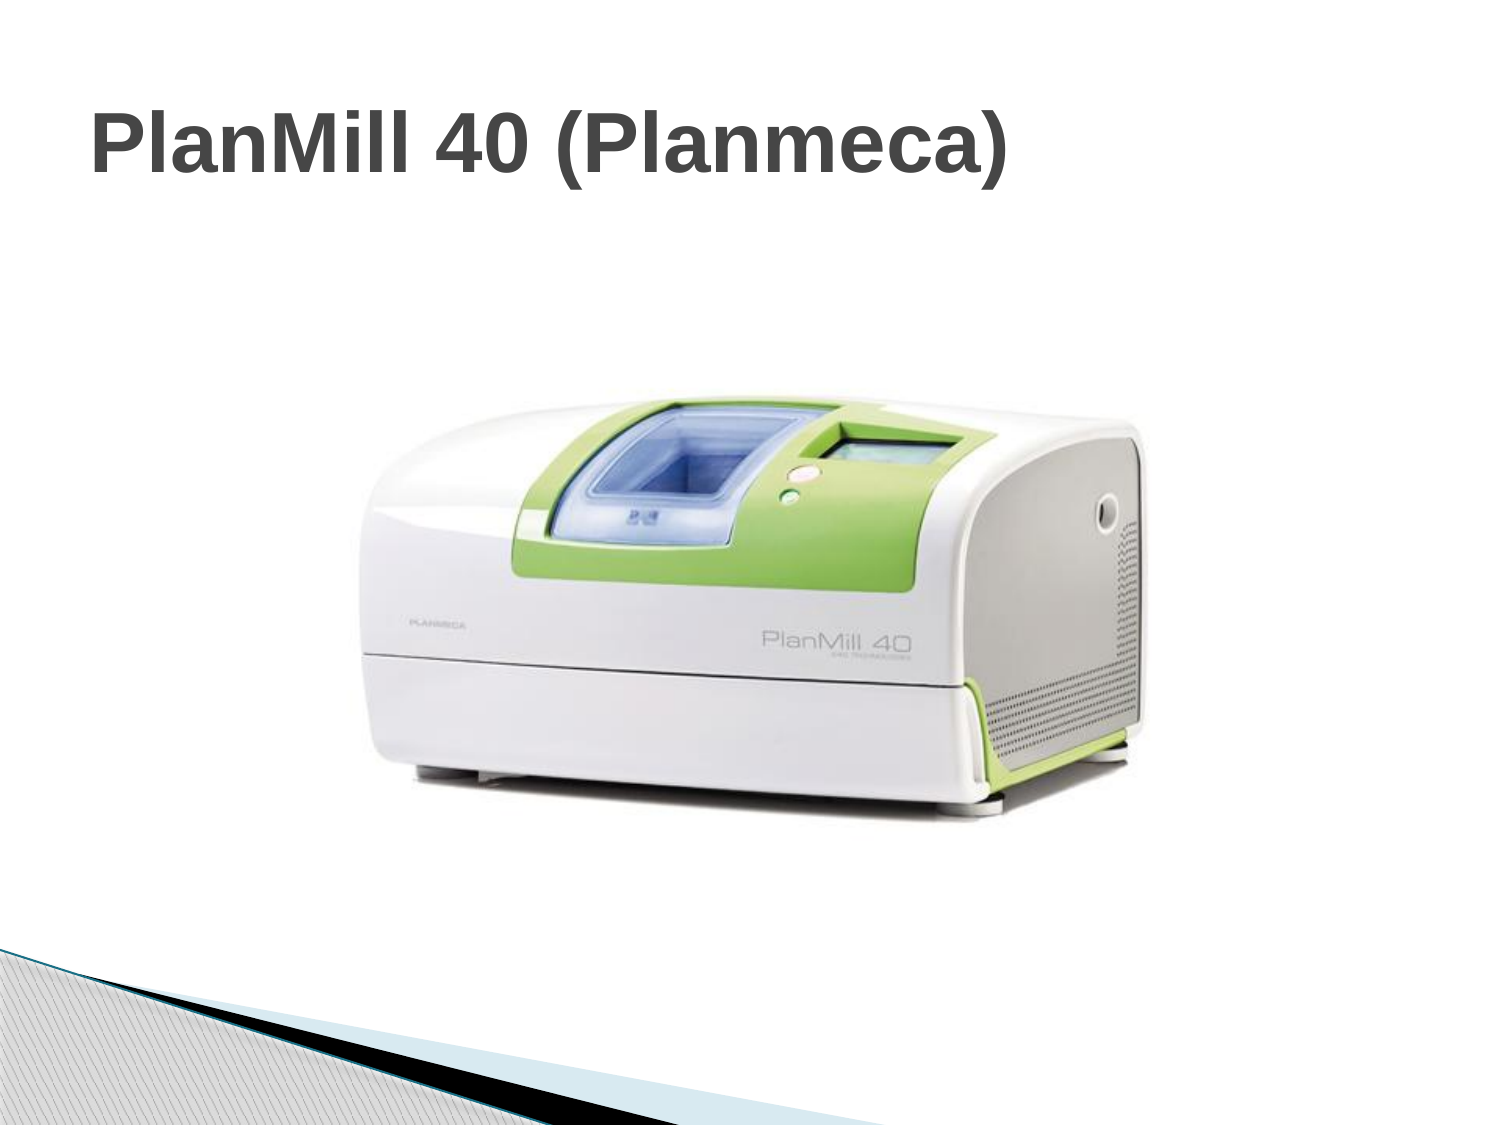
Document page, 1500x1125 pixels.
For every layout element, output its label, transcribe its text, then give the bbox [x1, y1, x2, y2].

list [249, 339, 1251, 889]
title PlanMill 40 (Planmeca) [75, 45, 1425, 233]
